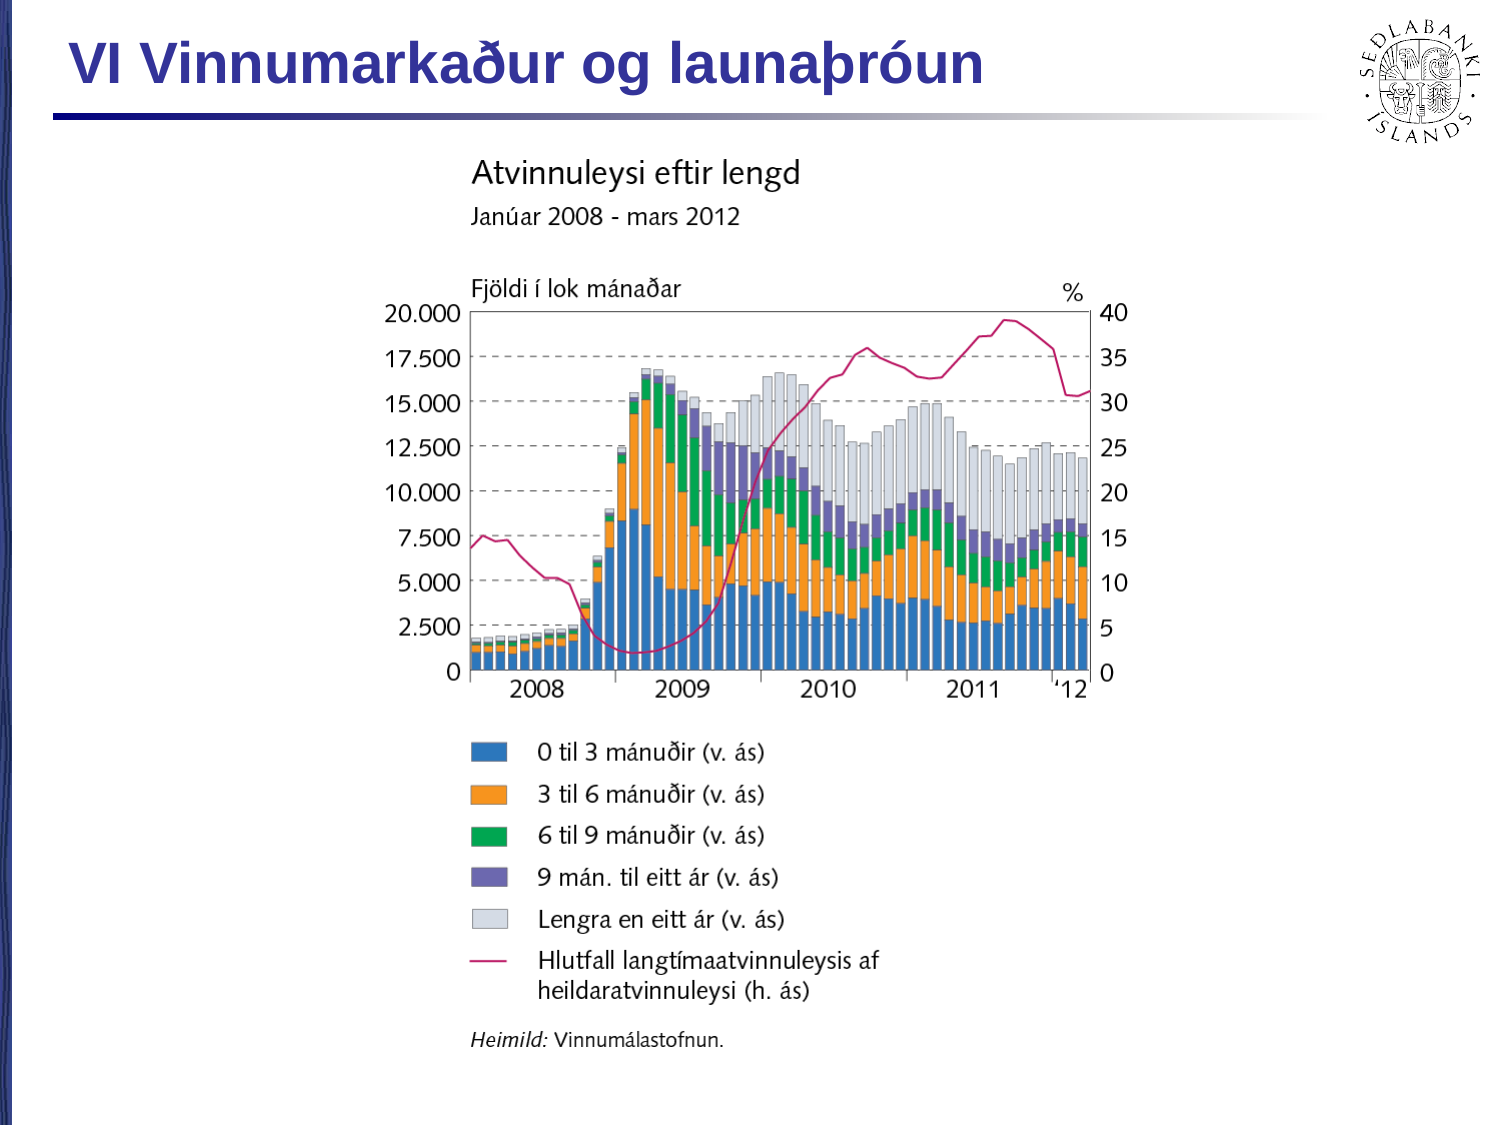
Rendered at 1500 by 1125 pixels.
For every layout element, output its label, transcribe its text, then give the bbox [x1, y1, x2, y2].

title VI Vinnumarkaður og launaþróun [52, 10, 1330, 111]
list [384, 155, 1128, 1052]
picture [1357, 18, 1482, 149]
picture [0, 0, 12, 1125]
